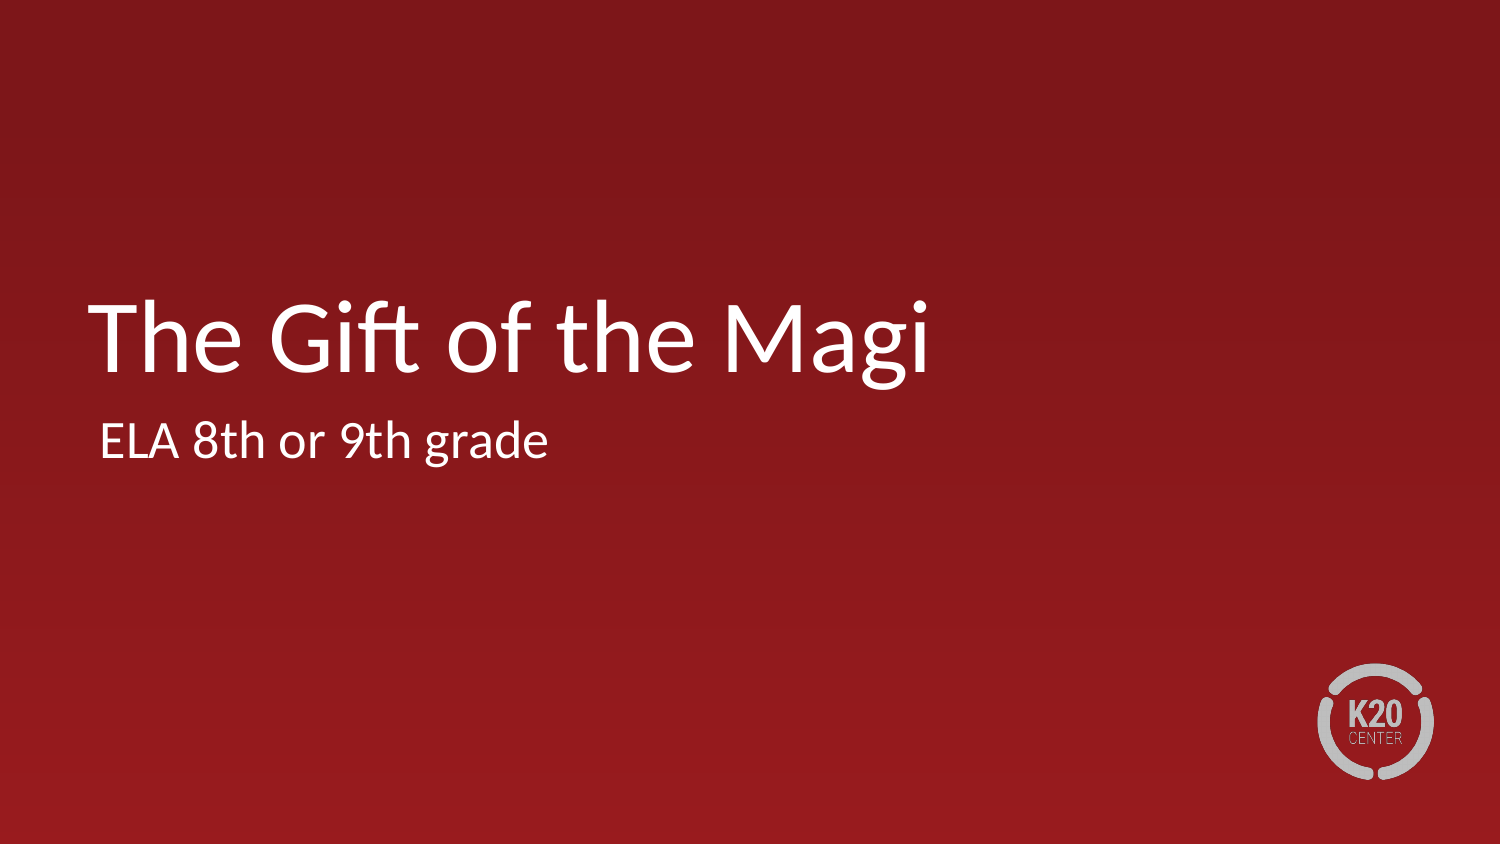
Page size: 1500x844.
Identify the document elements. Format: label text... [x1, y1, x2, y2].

picture [1300, 646, 1451, 797]
subtitle ELA 8th or 9th grade [87, 397, 1376, 613]
title The Gift of the Magi [87, 168, 1376, 394]
